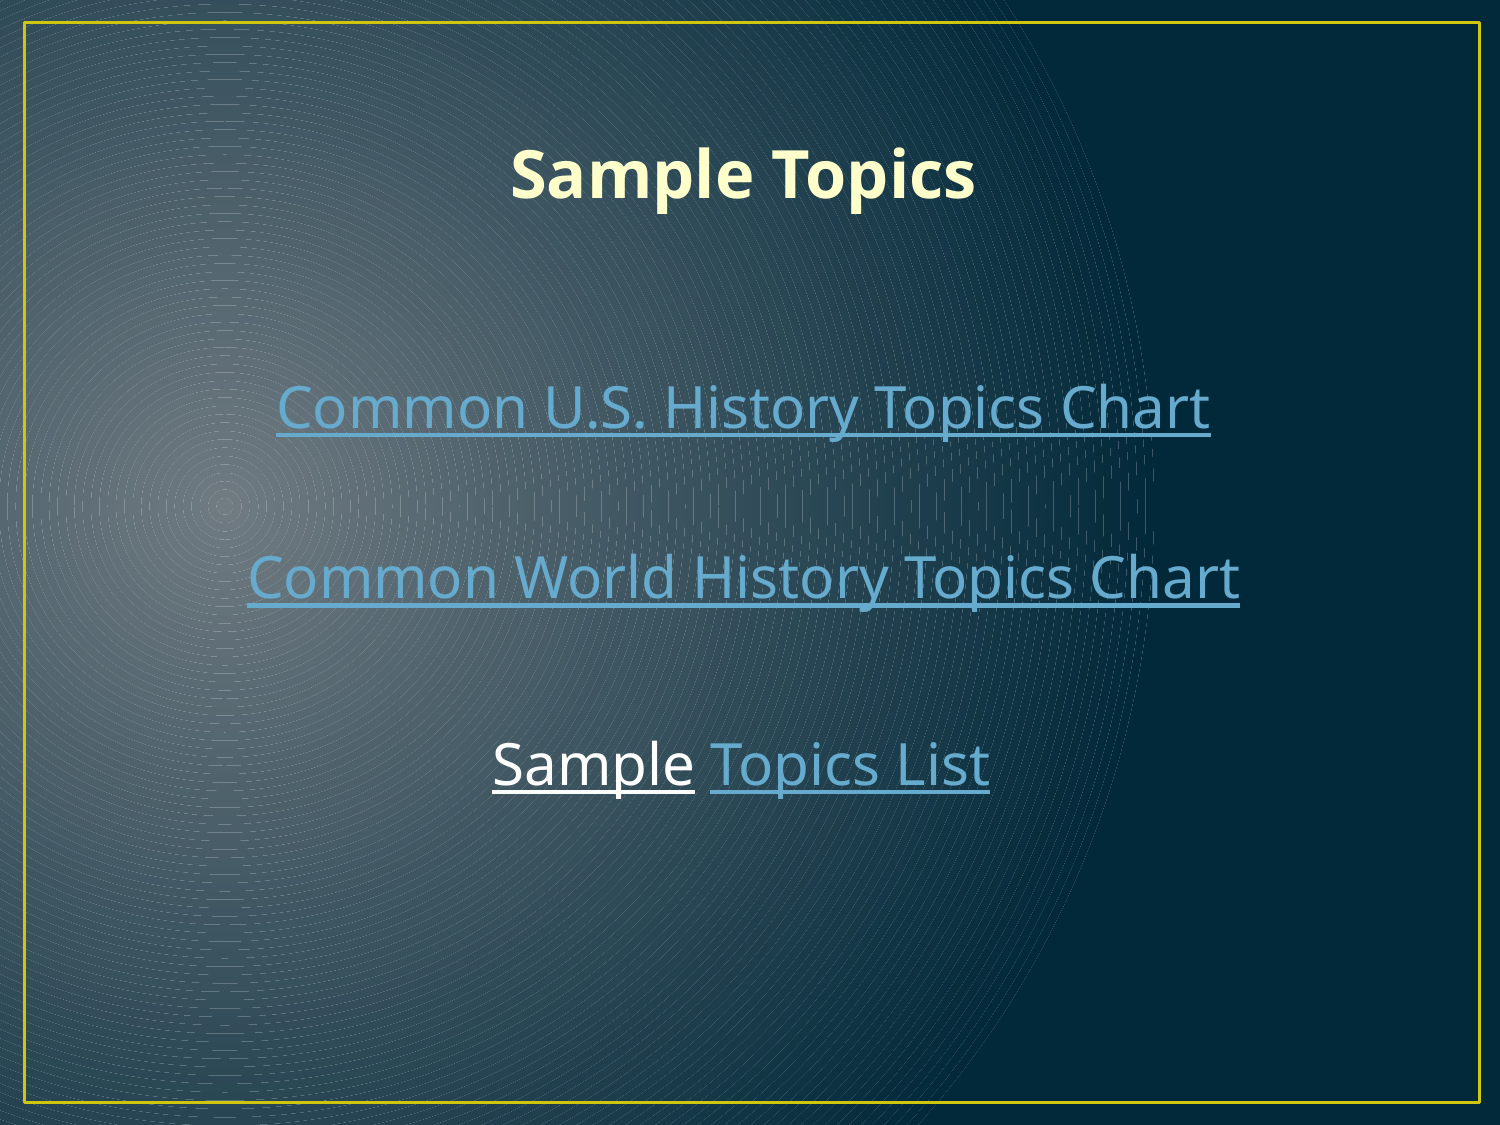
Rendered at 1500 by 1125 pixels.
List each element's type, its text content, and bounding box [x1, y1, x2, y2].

text_box Common World History Topics Chart [232, 533, 1256, 768]
text_box Common U.S. History Topics Chart [261, 362, 1226, 457]
text_box Sample Topics List [272, 674, 1211, 814]
text_box Sample Topics [387, 124, 1100, 220]
